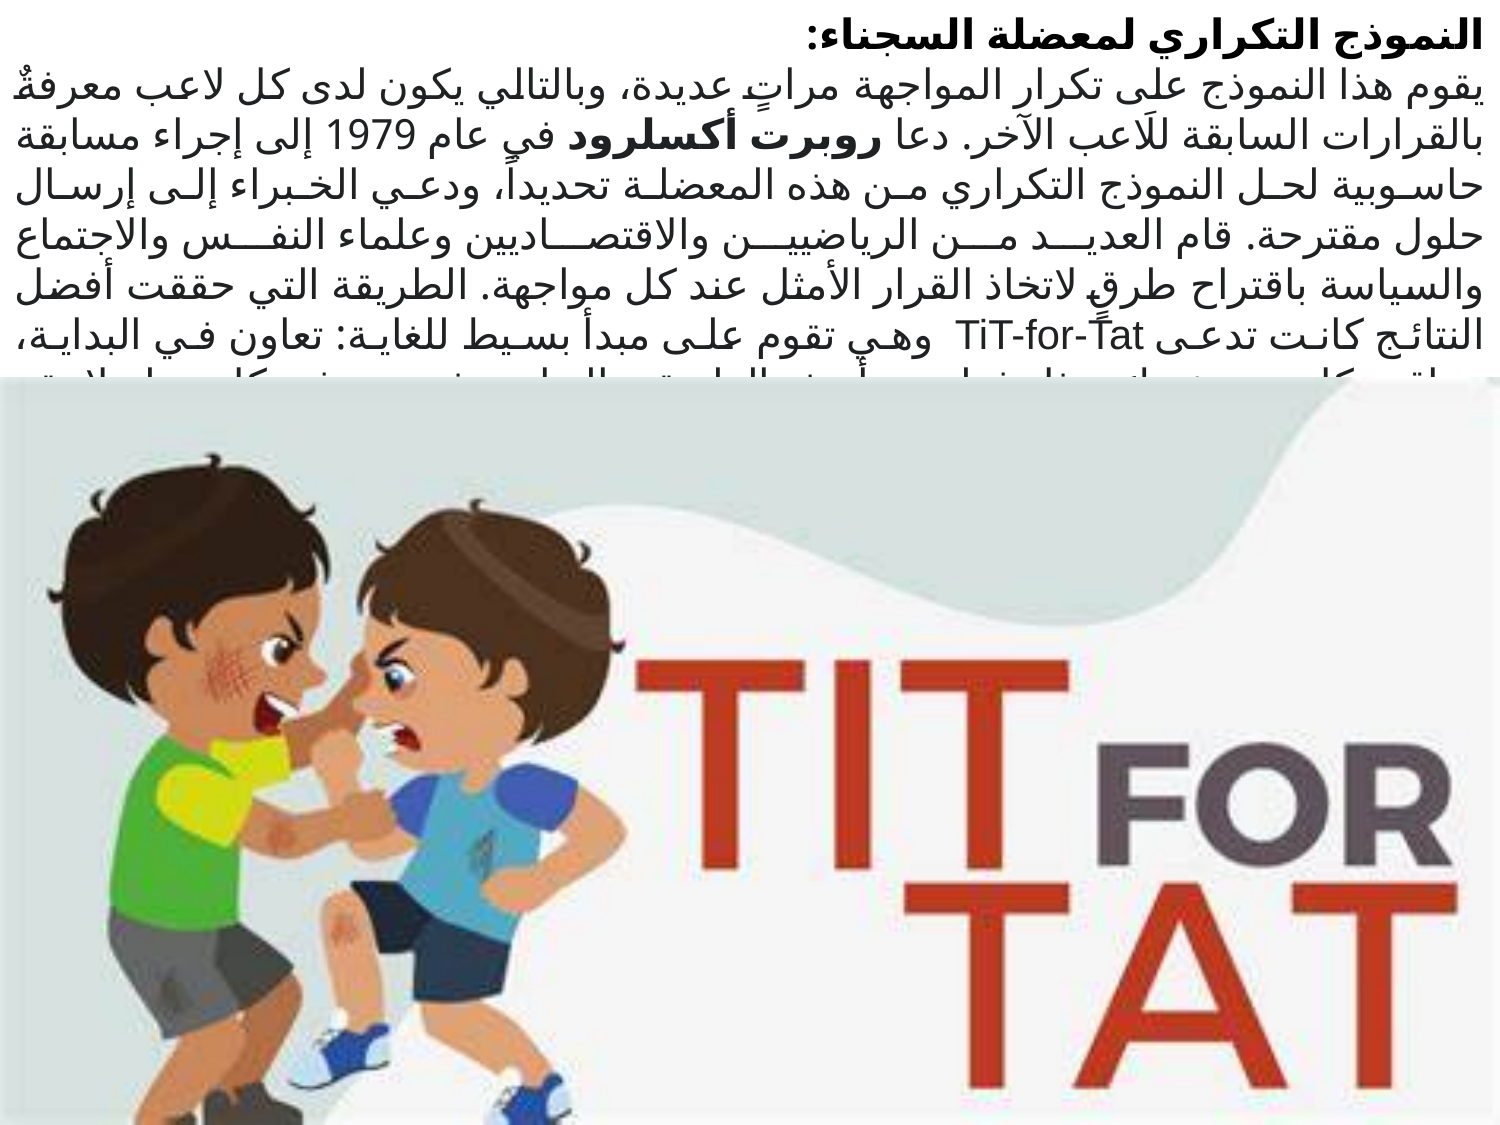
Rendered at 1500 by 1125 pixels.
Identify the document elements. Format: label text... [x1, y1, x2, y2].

picture [0, 377, 1500, 1125]
text_box النموذج التكراري لمعضلة السجناء: يقوم هذا النموذج على تكرار المواجهة مراتٍ عديدة، وبالتالي يكون لدى كل لاعب معرفةٌ بالقرارات السابقة للَاعب الآخر. دعا روبرت أكسلرود في عام 1979 إلى إجراء مسابقة حاسوبية لحل النموذج التكراري من هذه المعضلة تحديداً، ودعي الخبراء إلى إرسال حلول مقترحة. قام العديد من الرياضيين والاقتصاديين وعلماء النفس والاجتماع والسياسة باقتراح طرقٍ لاتخاذ القرار الأمثل عند كل مواجهة. الطريقة التي حققت أفضل النتائج كانت تدعى TiT-for-Tat وهي تقوم على مبدأ بسيط للغاية: تعاون في البداية، وعاقب كل من يخونك بمثل فعله. تبدأ هذه الطريقة بالتعاون، ثم تعيد في كل جولة لاحقة آخر إجراء قام به اللاعب الآخر: إن تعاون تتعاون، وإن خان فتخون. [0, 0, 1500, 377]
